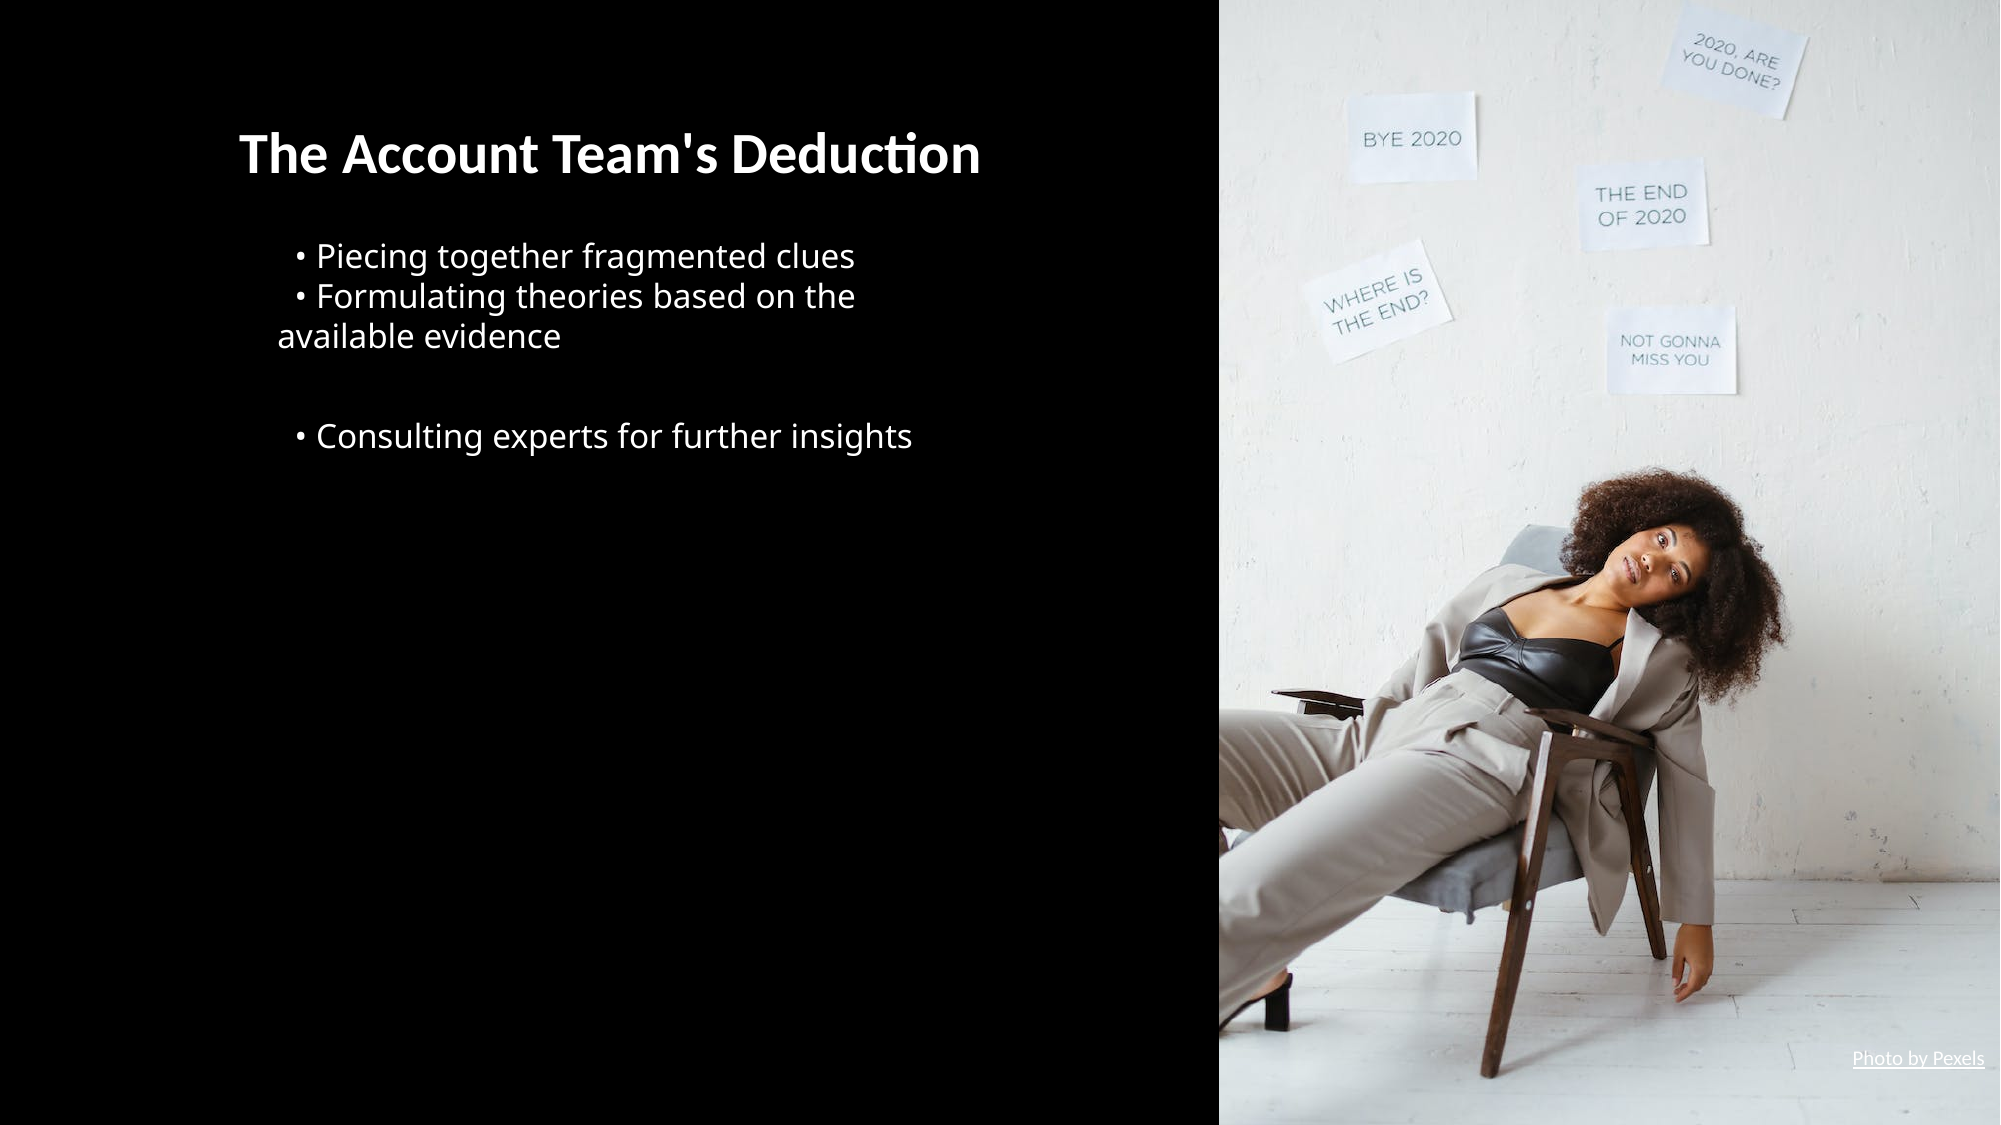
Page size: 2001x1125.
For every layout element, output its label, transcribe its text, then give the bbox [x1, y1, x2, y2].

text_box • Consulting experts for further insights [262, 397, 1013, 473]
text_box The Account Team's Deduction [225, 112, 1219, 188]
text_box • Piecing together fragmented clues [262, 217, 1013, 277]
text_box • Formulating theories based on the available evidence [262, 277, 1013, 353]
picture [1219, 0, 2000, 1125]
